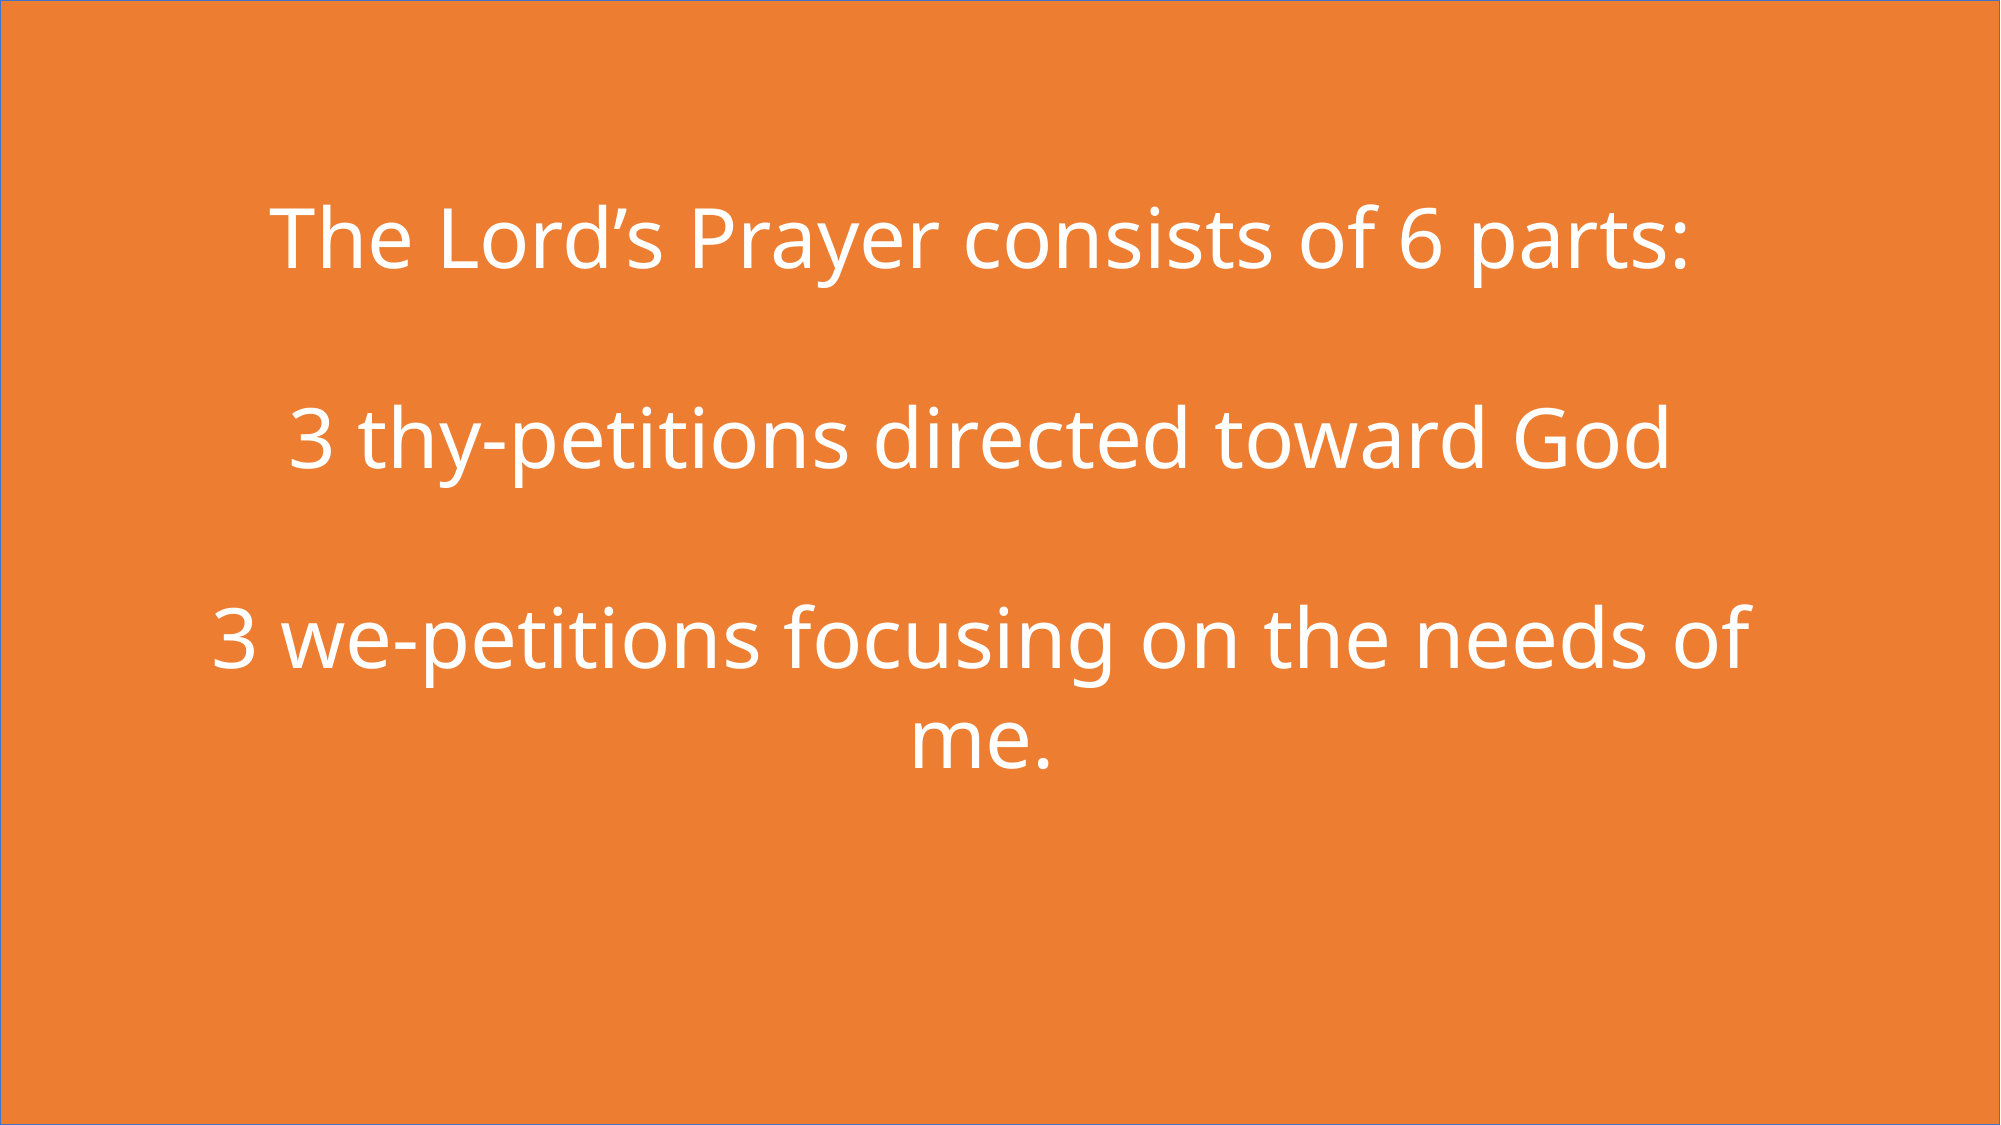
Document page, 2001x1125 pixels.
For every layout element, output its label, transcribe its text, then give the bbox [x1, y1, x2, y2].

text_box [0, 0, 2000, 1125]
text_box The Lord’s Prayer consists of 6 parts: 3 thy-petitions directed toward God 3 we-petitions focusing on the needs of me. [148, 177, 1815, 793]
